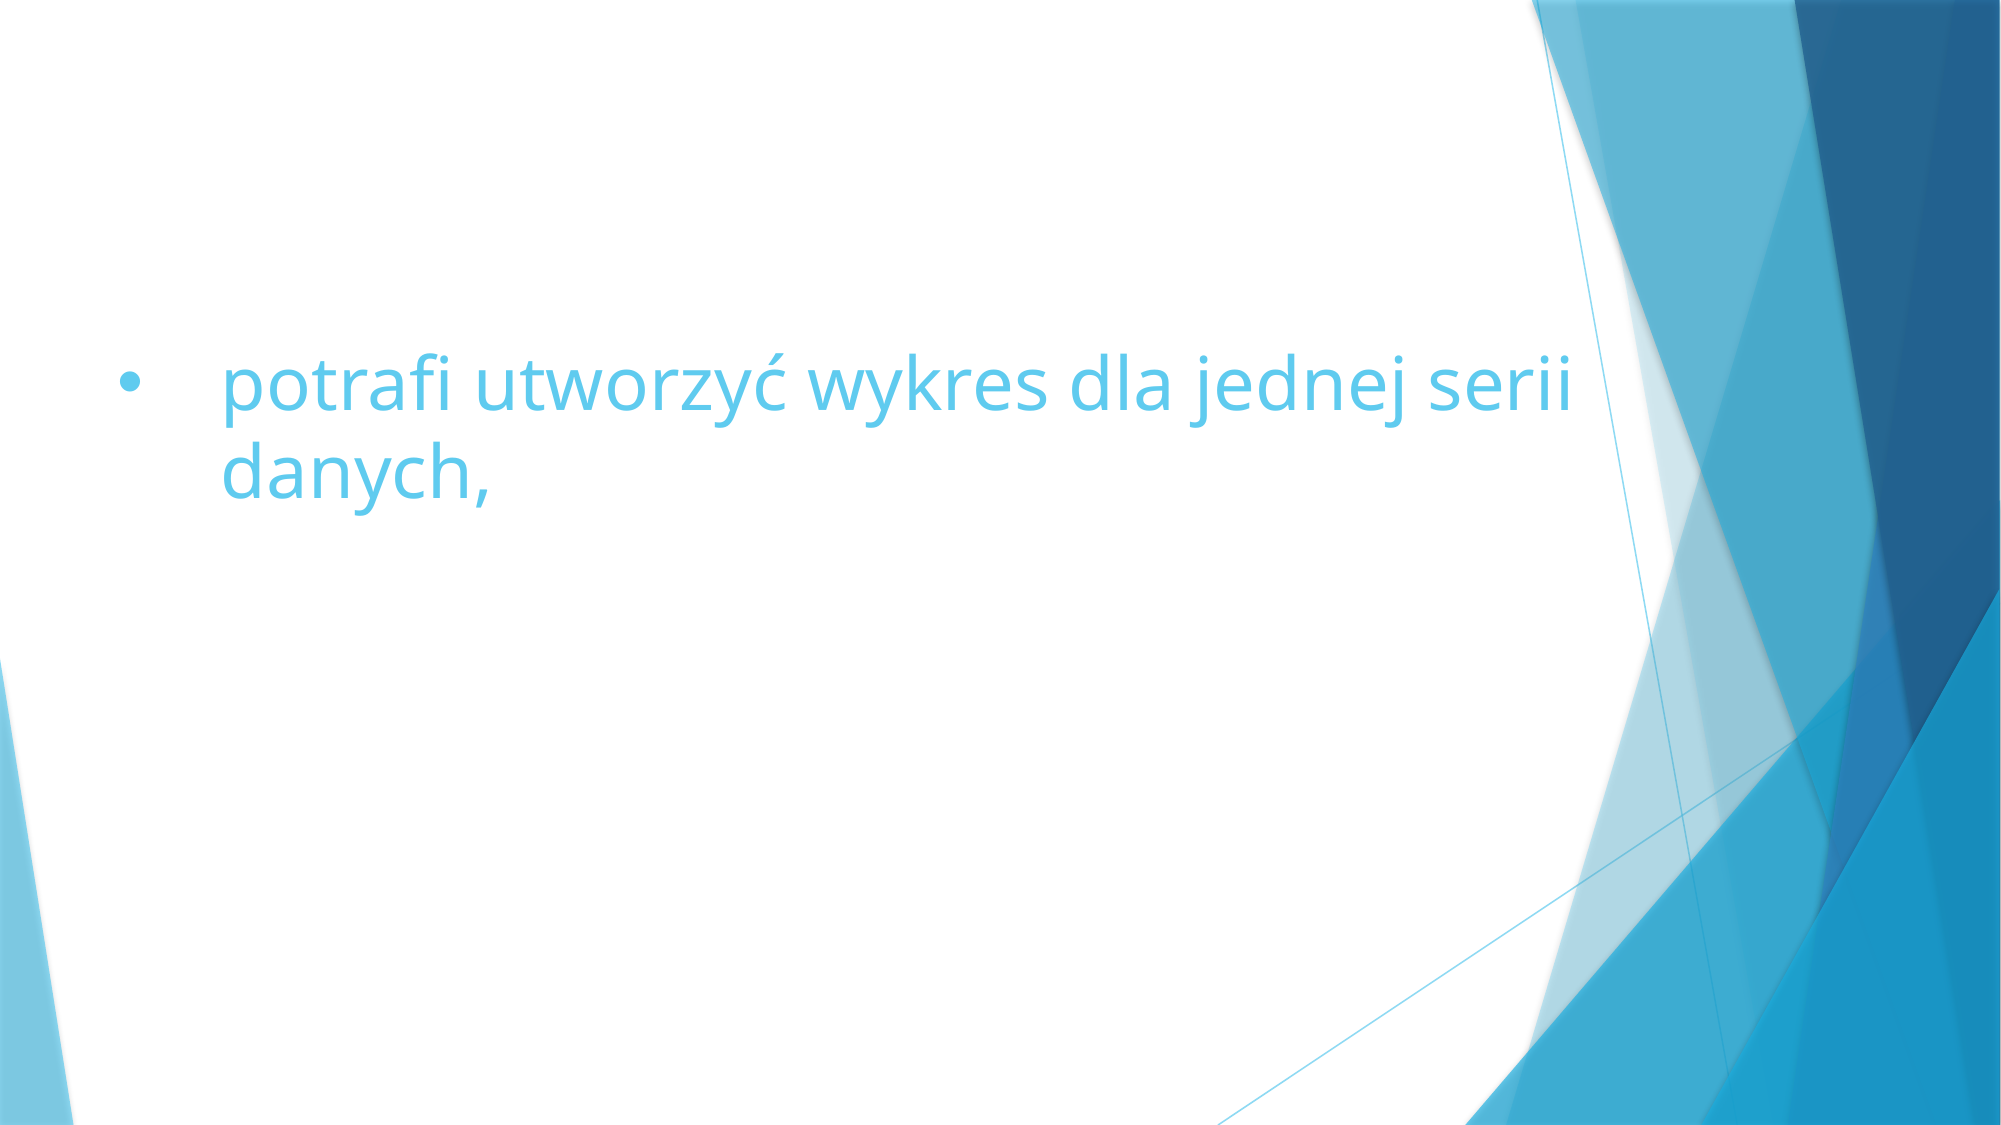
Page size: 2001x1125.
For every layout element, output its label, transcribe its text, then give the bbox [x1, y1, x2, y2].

title potrafi utworzyć wykres dla jednej serii danych, [102, 328, 1645, 613]
